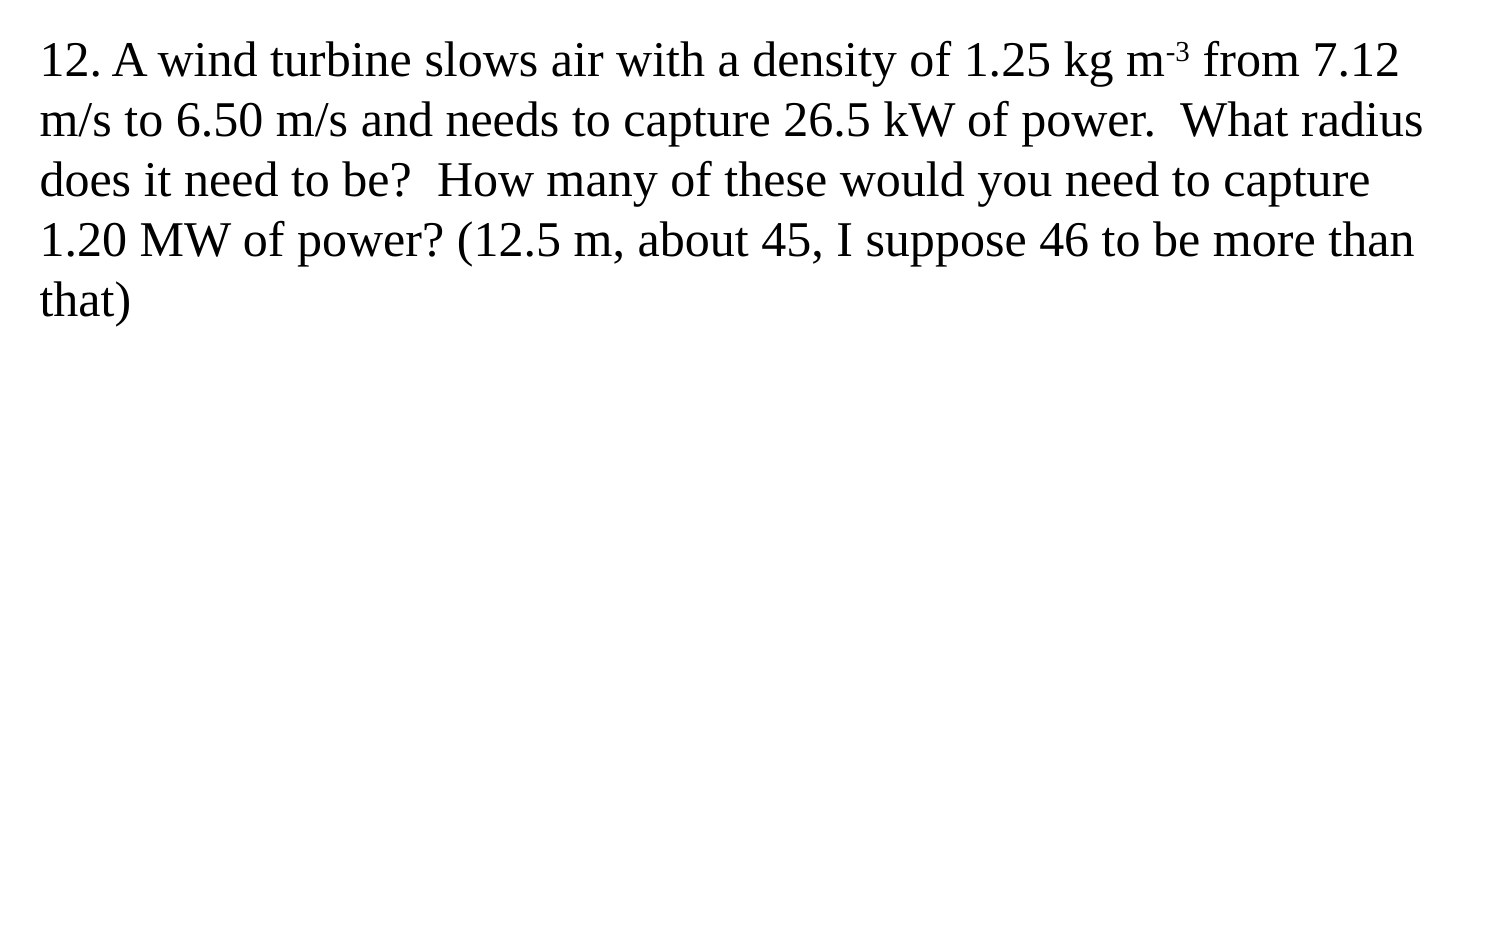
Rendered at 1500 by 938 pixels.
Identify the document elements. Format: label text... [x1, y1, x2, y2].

text_box 12. A wind turbine slows air with a density of 1.25 kg m-3 from 7.12 m/s to 6.50 m/s and needs to capture 26.5 kW of power. What radius does it need to be? How many of these would you need to capture 1.20 MW of power? (12.5 m, about 45, I suppose 46 to be more than that) [24, 18, 1463, 394]
